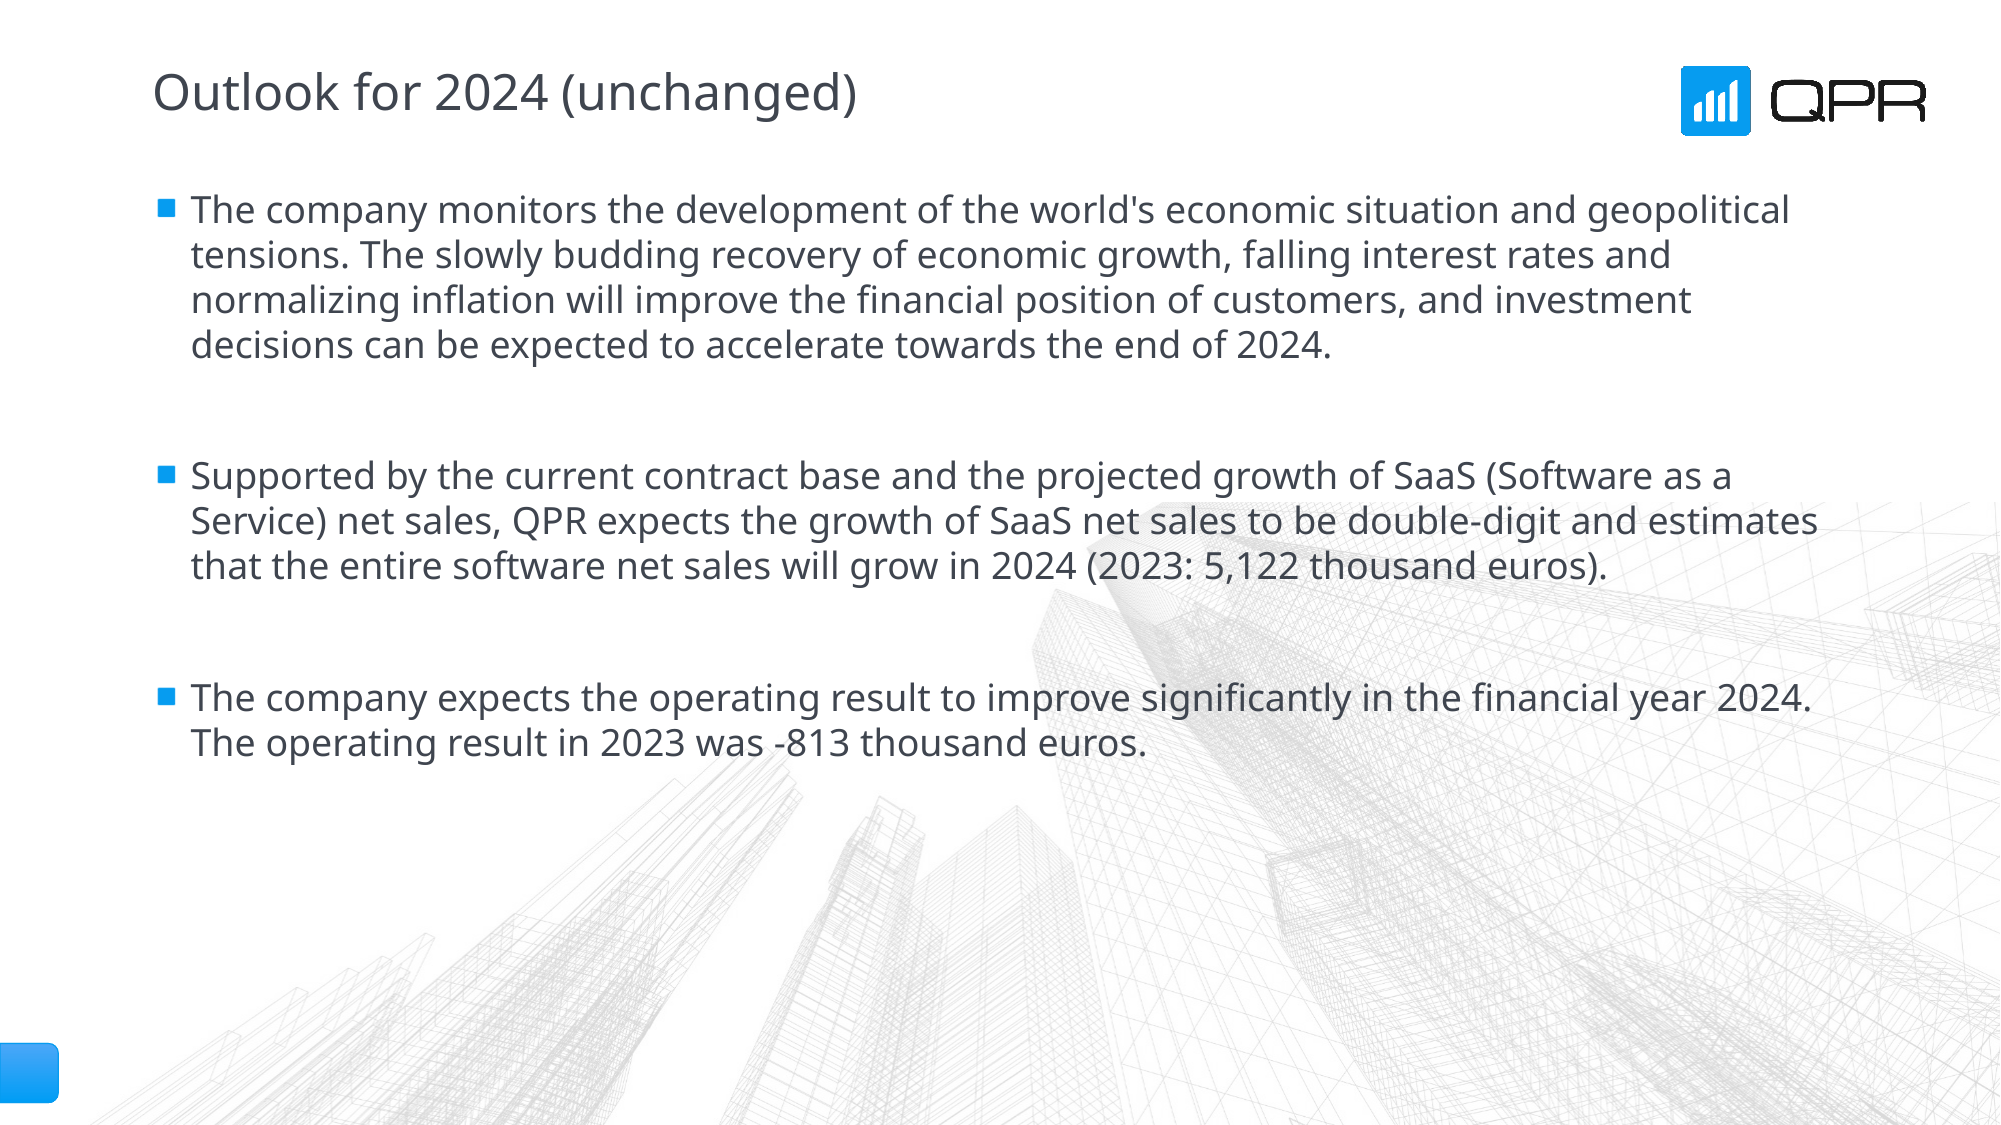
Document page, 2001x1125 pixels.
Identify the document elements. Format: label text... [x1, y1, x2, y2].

picture [153, 461, 180, 488]
picture [1649, 32, 1957, 169]
picture [153, 194, 180, 222]
picture [153, 683, 180, 710]
list The company monitors the development of the world's economic situation and geopolitical tensions. The slowly budding recovery of economic growth, falling interest rates and normalizing inflation will improve the financial position of customers, and investment decisions can be expected to accelerate towards the end of 2024. Supported by the current contract base and the projected growth of SaaS (Software as a Service) net sales, QPR expects the growth of SaaS net sales to be double-digit and estimates that the entire software net sales will grow in 2024 (2023: 5,122 thousand euros). The company expects the operating result to improve significantly in the financial year 2024. The operating result in 2023 was -813 thousand euros. [138, 178, 1864, 957]
title Outlook for 2024 (unchanged) [137, 59, 1863, 209]
